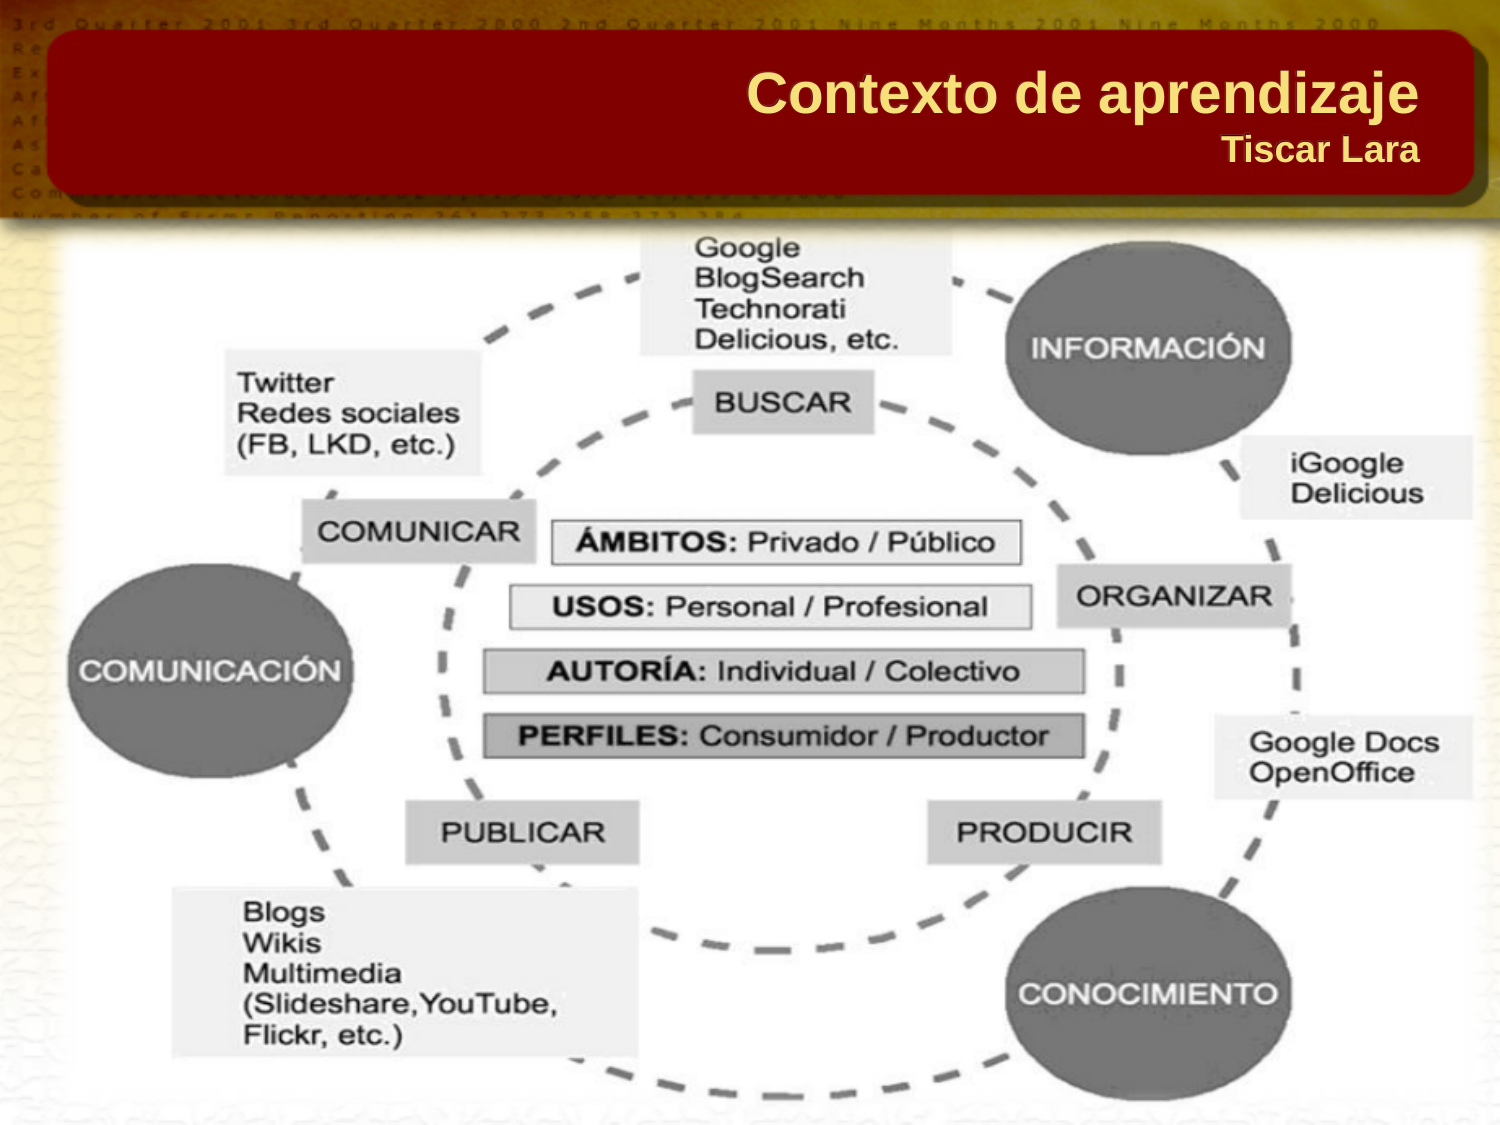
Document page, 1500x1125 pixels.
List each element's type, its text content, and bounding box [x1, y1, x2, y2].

title Contexto de aprendizaje Tiscar Lara [147, 30, 1436, 194]
picture [0, 0, 1500, 1125]
